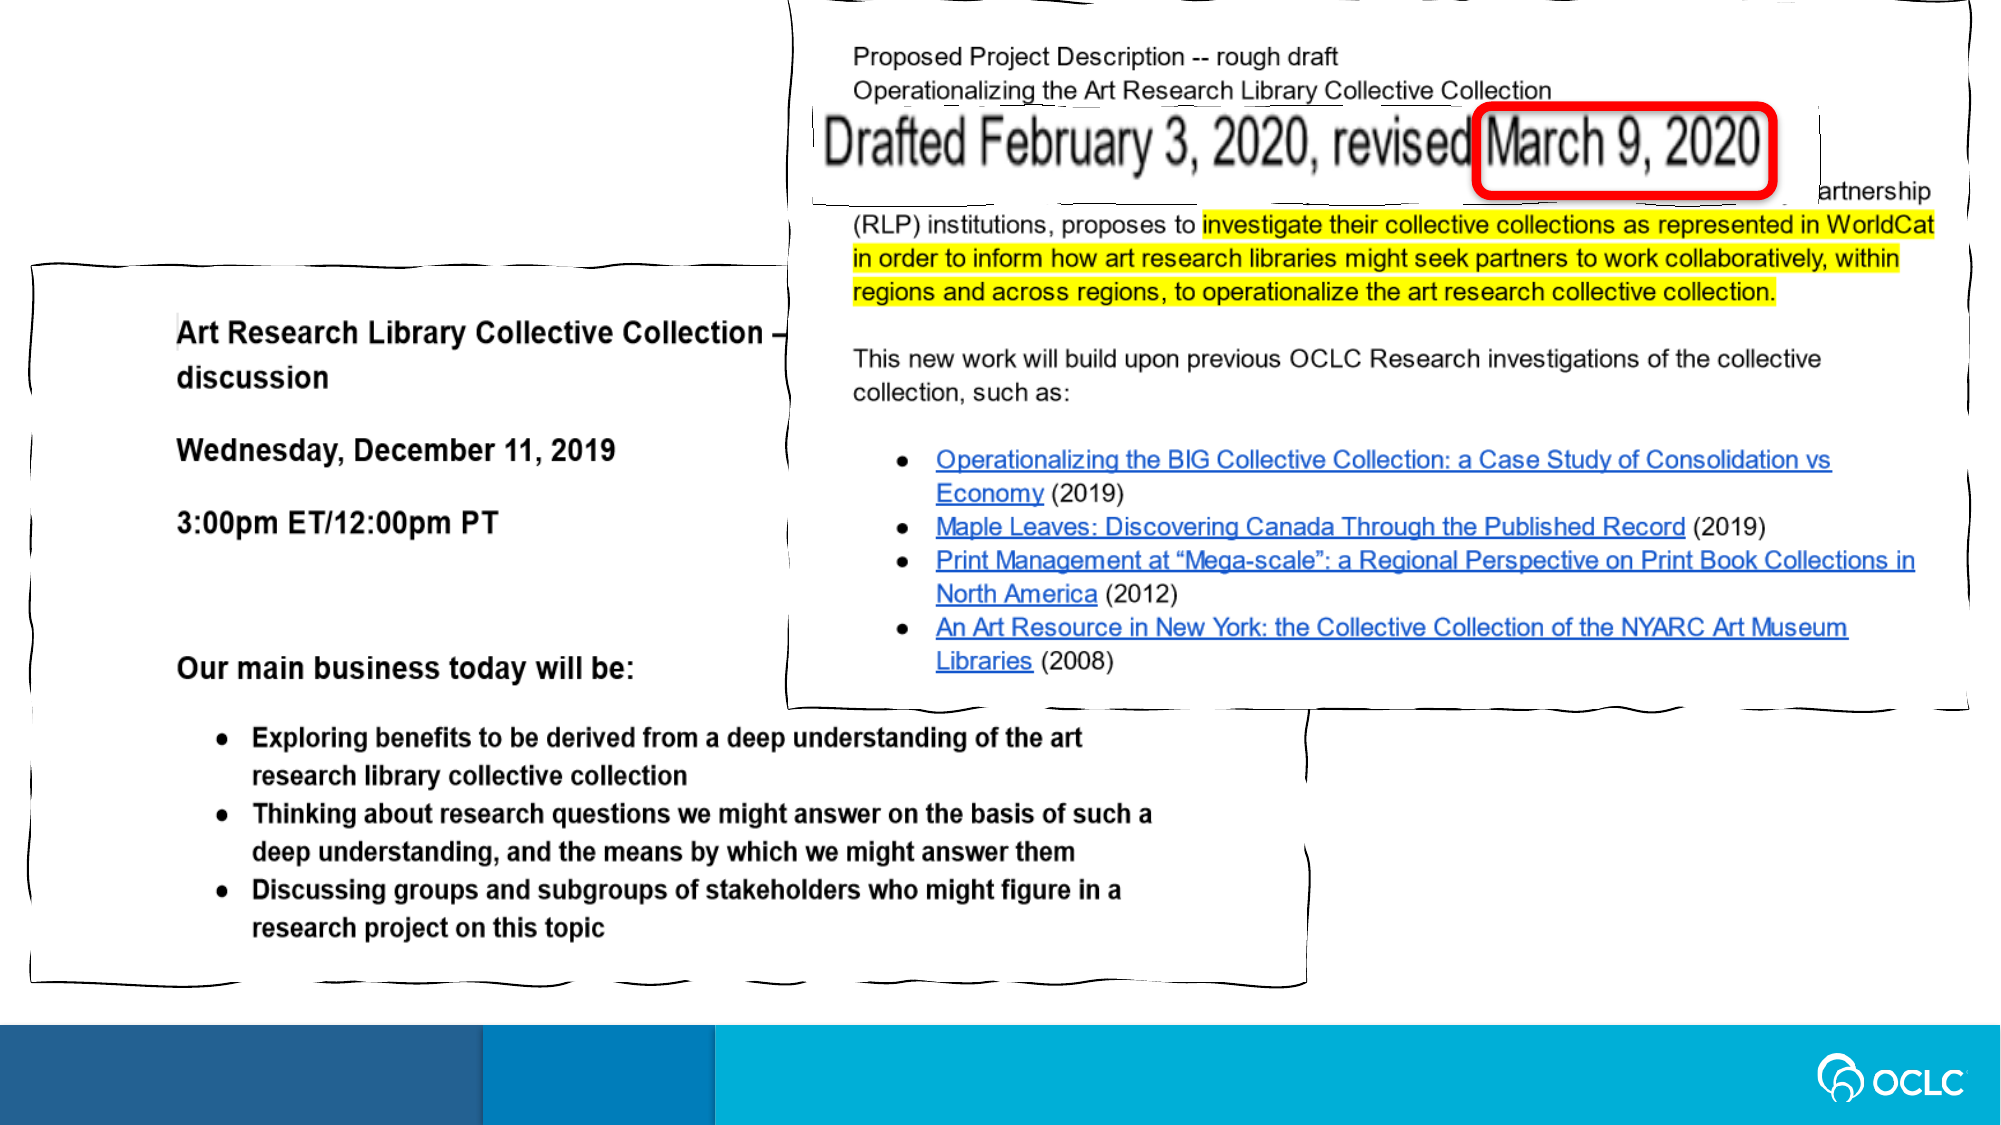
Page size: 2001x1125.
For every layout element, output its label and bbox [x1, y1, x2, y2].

picture [31, 0, 1969, 983]
